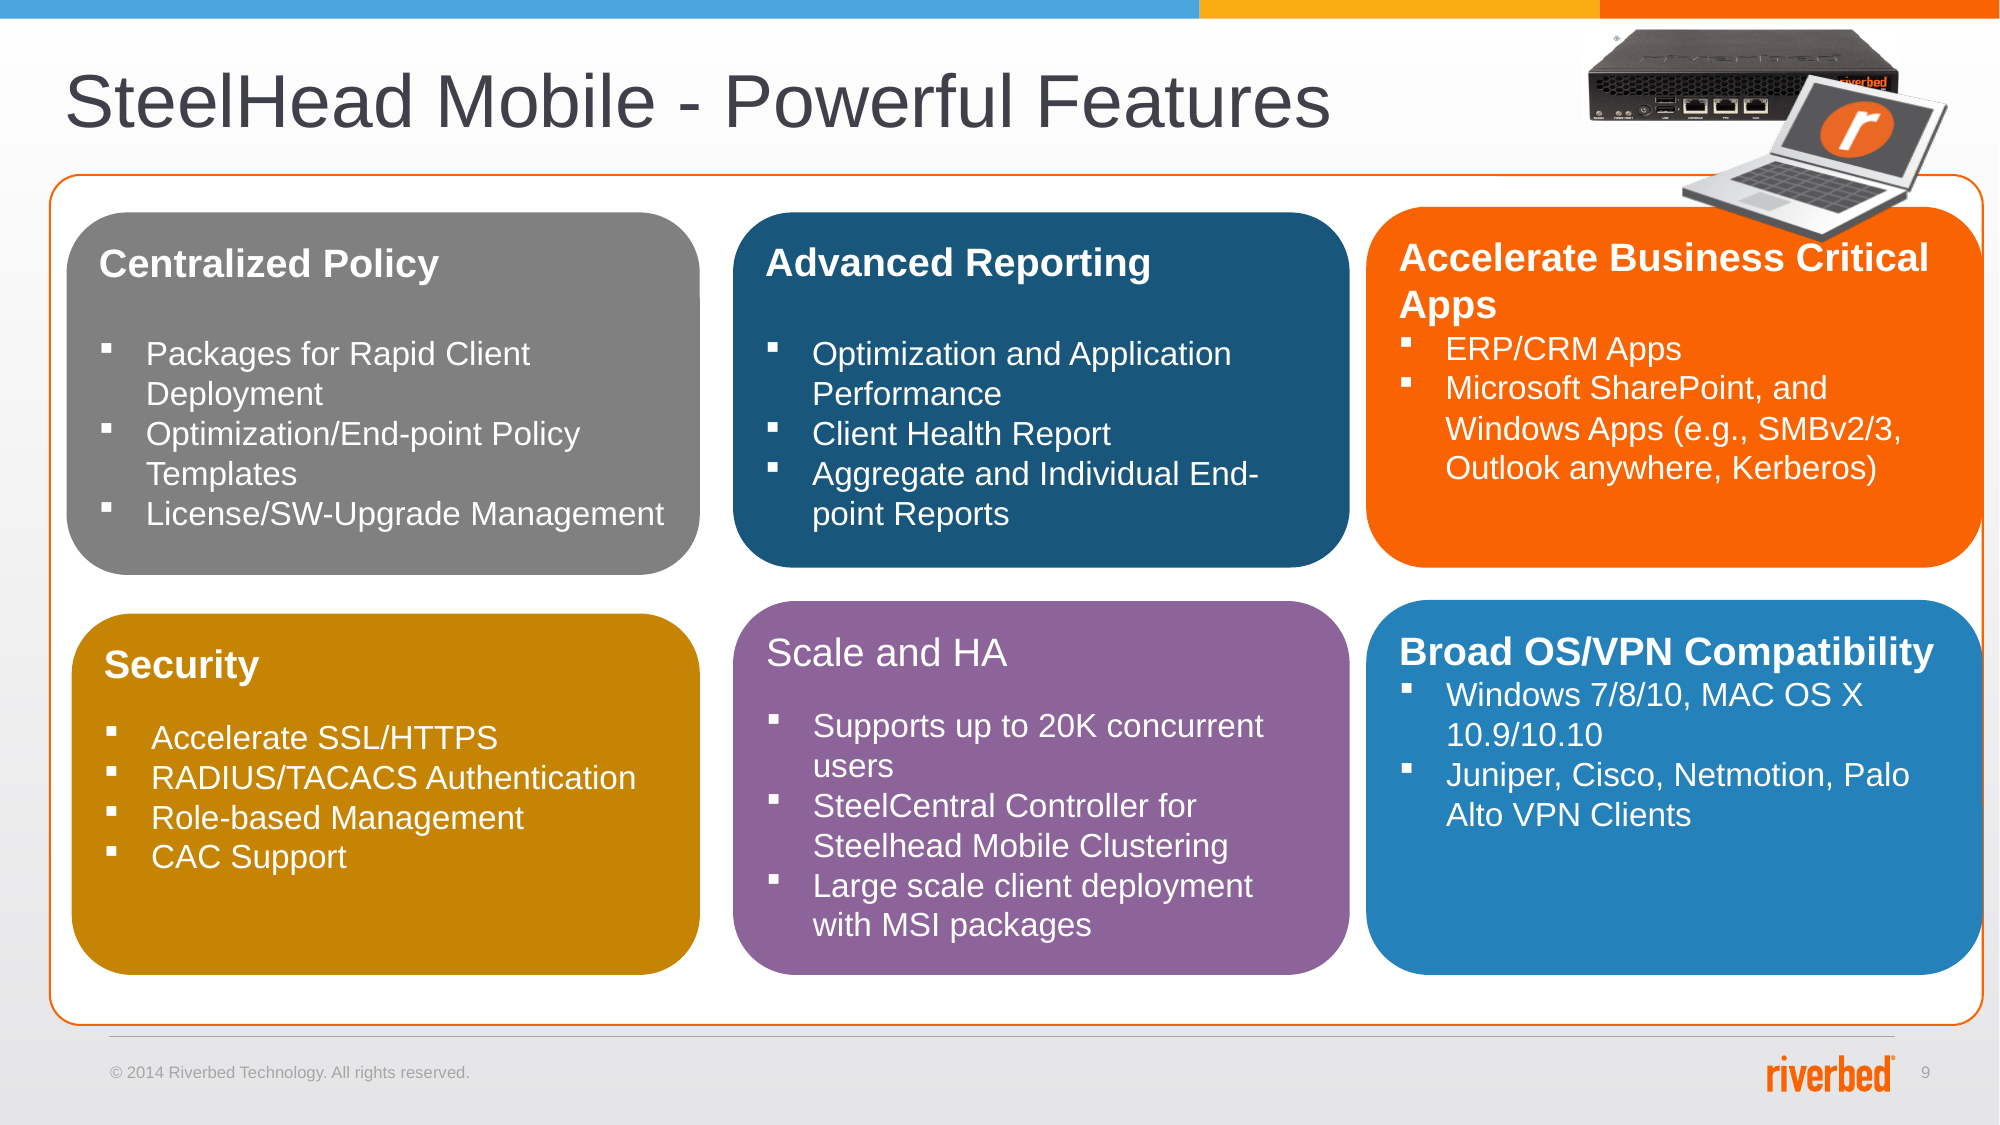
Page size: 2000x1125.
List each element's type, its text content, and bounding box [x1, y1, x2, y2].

title SteelHead Mobile - Powerful Features [49, 0, 1783, 152]
text_box Scale and HA Supports up to 20K concurrent users SteelCentral Controller for Steelhead Mobile Clustering Large scale client deployment with MSI packages [731, 598, 1352, 978]
text_box [47, 172, 1985, 1028]
text_box Accelerate Business Critical Apps ERP/CRM Apps Microsoft SharePoint, and Windows Apps (e.g., SMBv2/3, Outlook anywhere, Kerberos) [1364, 204, 1985, 570]
text_box Centralized Policy Packages for Rapid Client Deployment Optimization/End-point Policy Templates License/SW-Upgrade Management [64, 210, 702, 577]
picture [1582, 27, 1948, 243]
text_box Security Accelerate SSL/HTTPS RADIUS/TACACS Authentication Role-based Management CAC Support [69, 611, 702, 978]
text_box Broad OS/VPN Compatibility Windows 7/8/10, MAC OS X 10.9/10.10 Juniper, Cisco, Netmotion, Palo Alto VPN Clients [1364, 597, 1985, 978]
text_box Advanced Reporting Optimization and Application Performance Client Health Report Aggregate and Individual End-point Reports [731, 210, 1352, 570]
